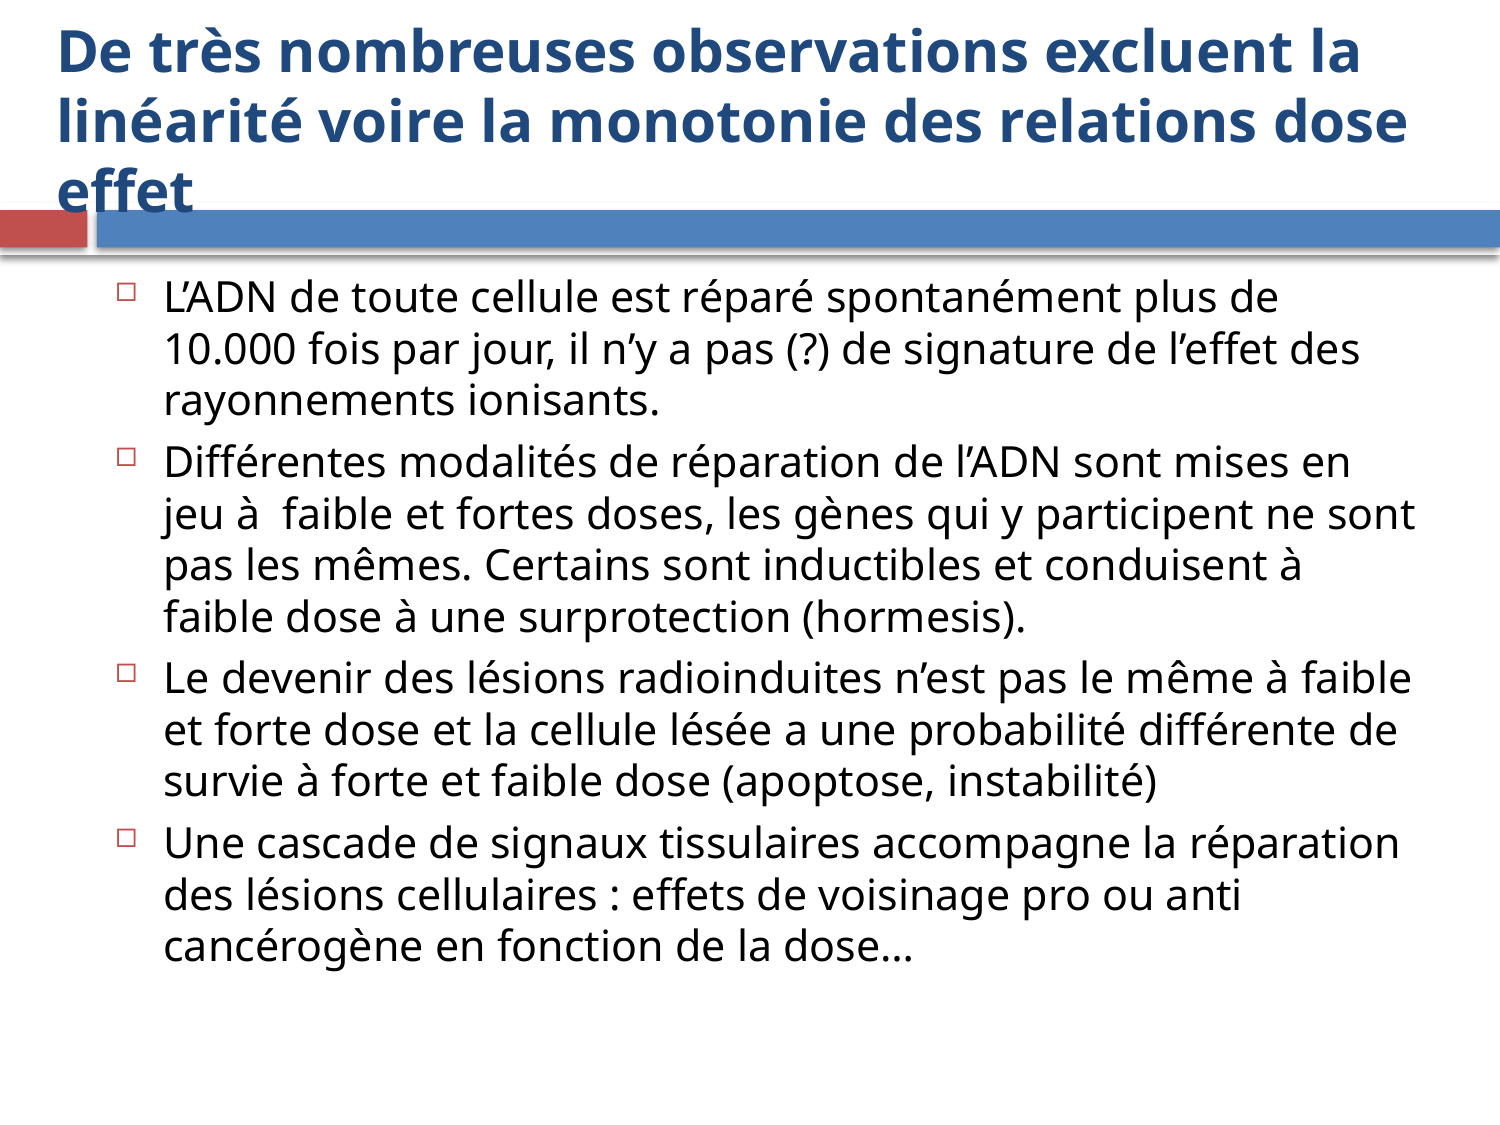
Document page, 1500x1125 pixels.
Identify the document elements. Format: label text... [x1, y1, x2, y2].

title De très nombreuses observations excluent la linéarité voire la monotonie des relations dose effet [41, 37, 1500, 200]
list L’ADN de toute cellule est réparé spontanément plus de 10.000 fois par jour, il n’y a pas (?) de signature de l’effet des rayonnements ionisants. Différentes modalités de réparation de l’ADN sont mises en jeu à faible et fortes doses, les gènes qui y participent ne sont pas les mêmes. Certains sont inductibles et conduisent à faible dose à une surprotection (hormesis). Le devenir des lésions radioinduites n’est pas le même à faible et forte dose et la cellule lésée a une probabilité différente de survie à forte et faible dose (apoptose, instabilité) Une cascade de signaux tissulaires accompagne la réparation des lésions cellulaires : effets de voisinage pro ou anti cancérogène en fonction de la dose… [100, 262, 1438, 1000]
